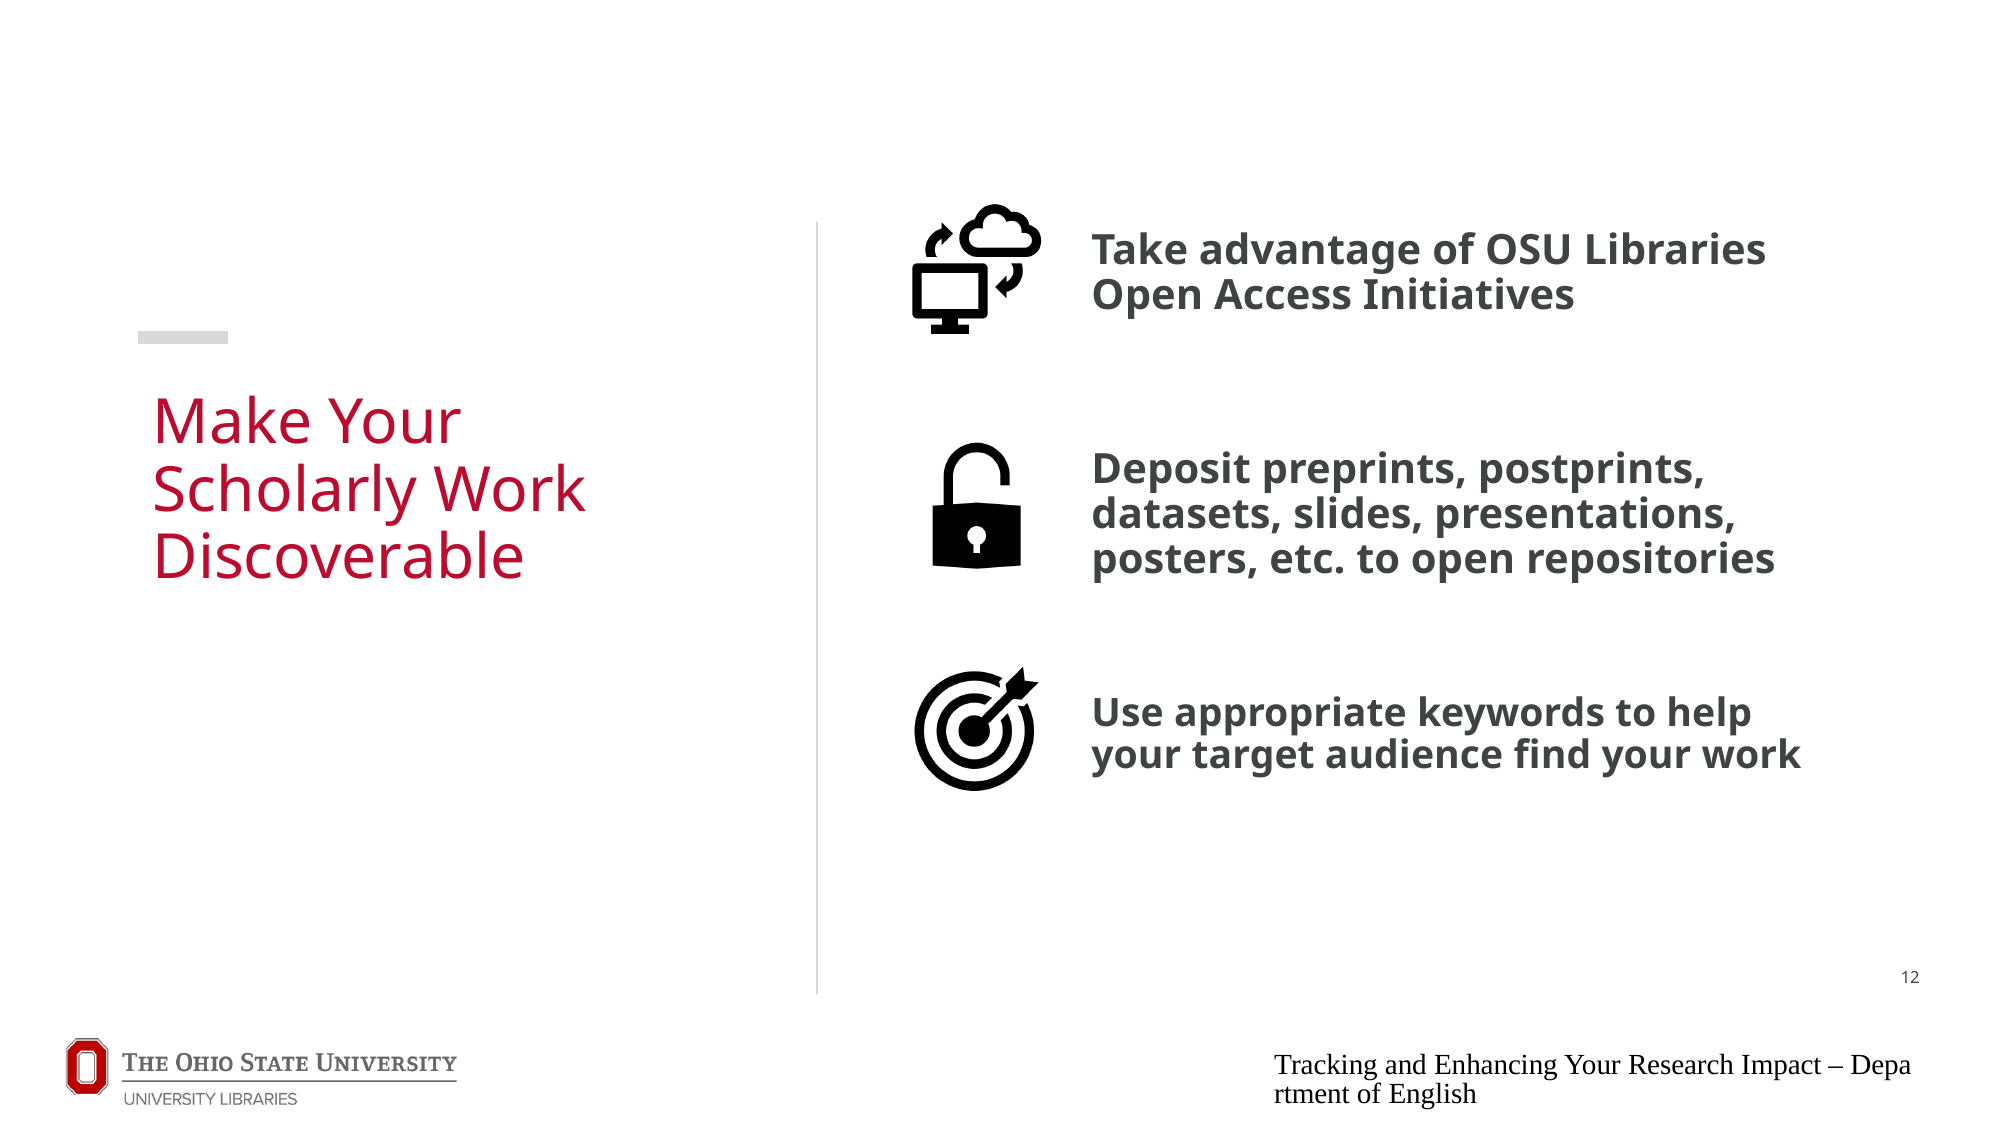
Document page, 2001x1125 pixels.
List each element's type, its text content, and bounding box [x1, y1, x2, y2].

picture [901, 653, 1052, 804]
picture [118, 1086, 309, 1111]
text_box Deposit preprints, postprints, datasets, slides, presentations, posters, etc. to open repositories [1076, 440, 1819, 590]
picture [901, 194, 1052, 345]
text_box Use appropriate keywords to help your target audience find your work [1076, 672, 1819, 785]
picture [901, 430, 1052, 581]
slide_number 12 [1853, 948, 1935, 1009]
title Make Your Scholarly Work Discoverable [137, 382, 735, 601]
list Take advantage of OSU Libraries Open Access Initiatives [1076, 213, 1819, 326]
footer Tracking and Enhancing Your Research Impact – Department of English [1259, 1032, 1935, 1093]
